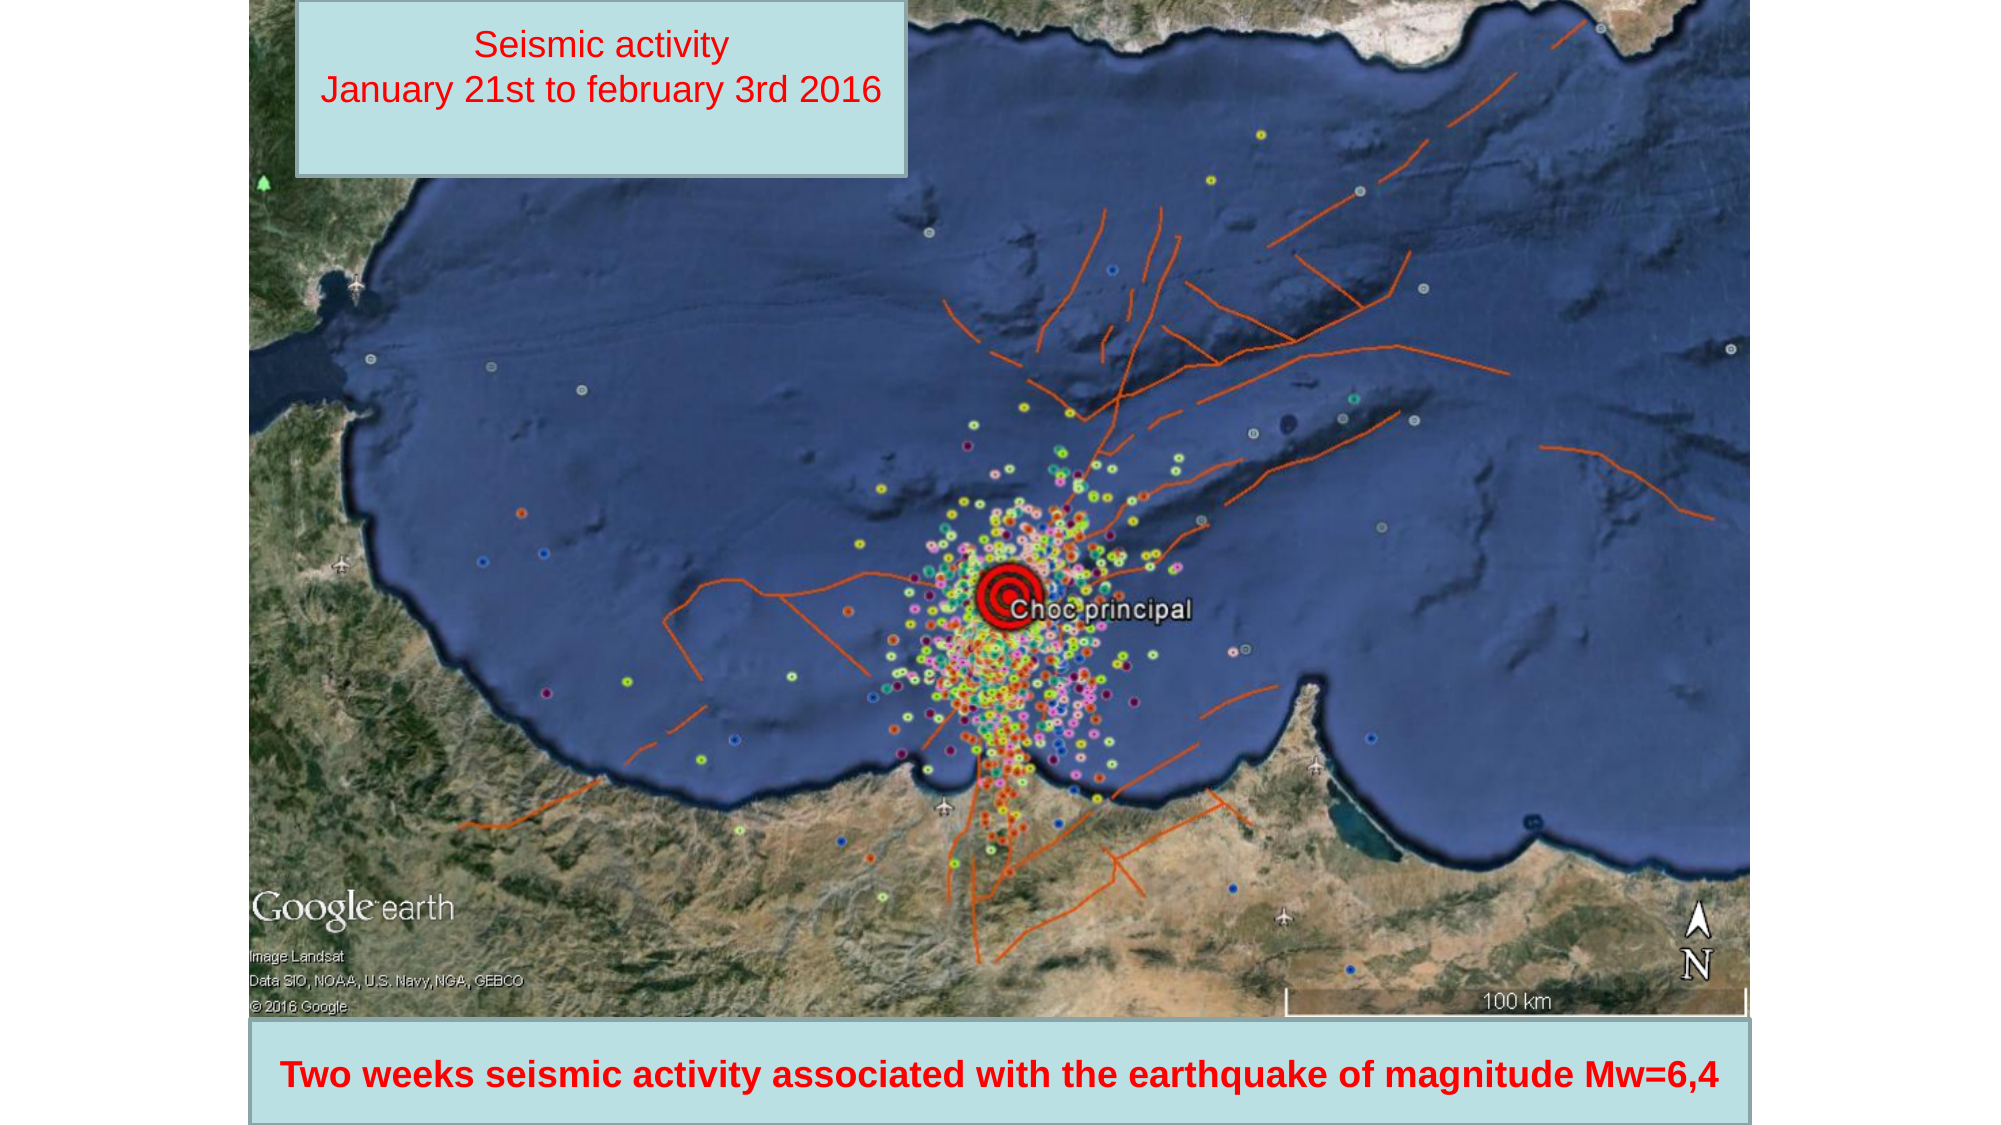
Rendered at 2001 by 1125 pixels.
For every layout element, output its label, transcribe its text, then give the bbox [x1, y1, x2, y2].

text_box Two weeks seismic activity associated with the earthquake of magnitude Mw=6,4 [248, 1025, 1752, 1125]
picture [249, 0, 1751, 1020]
